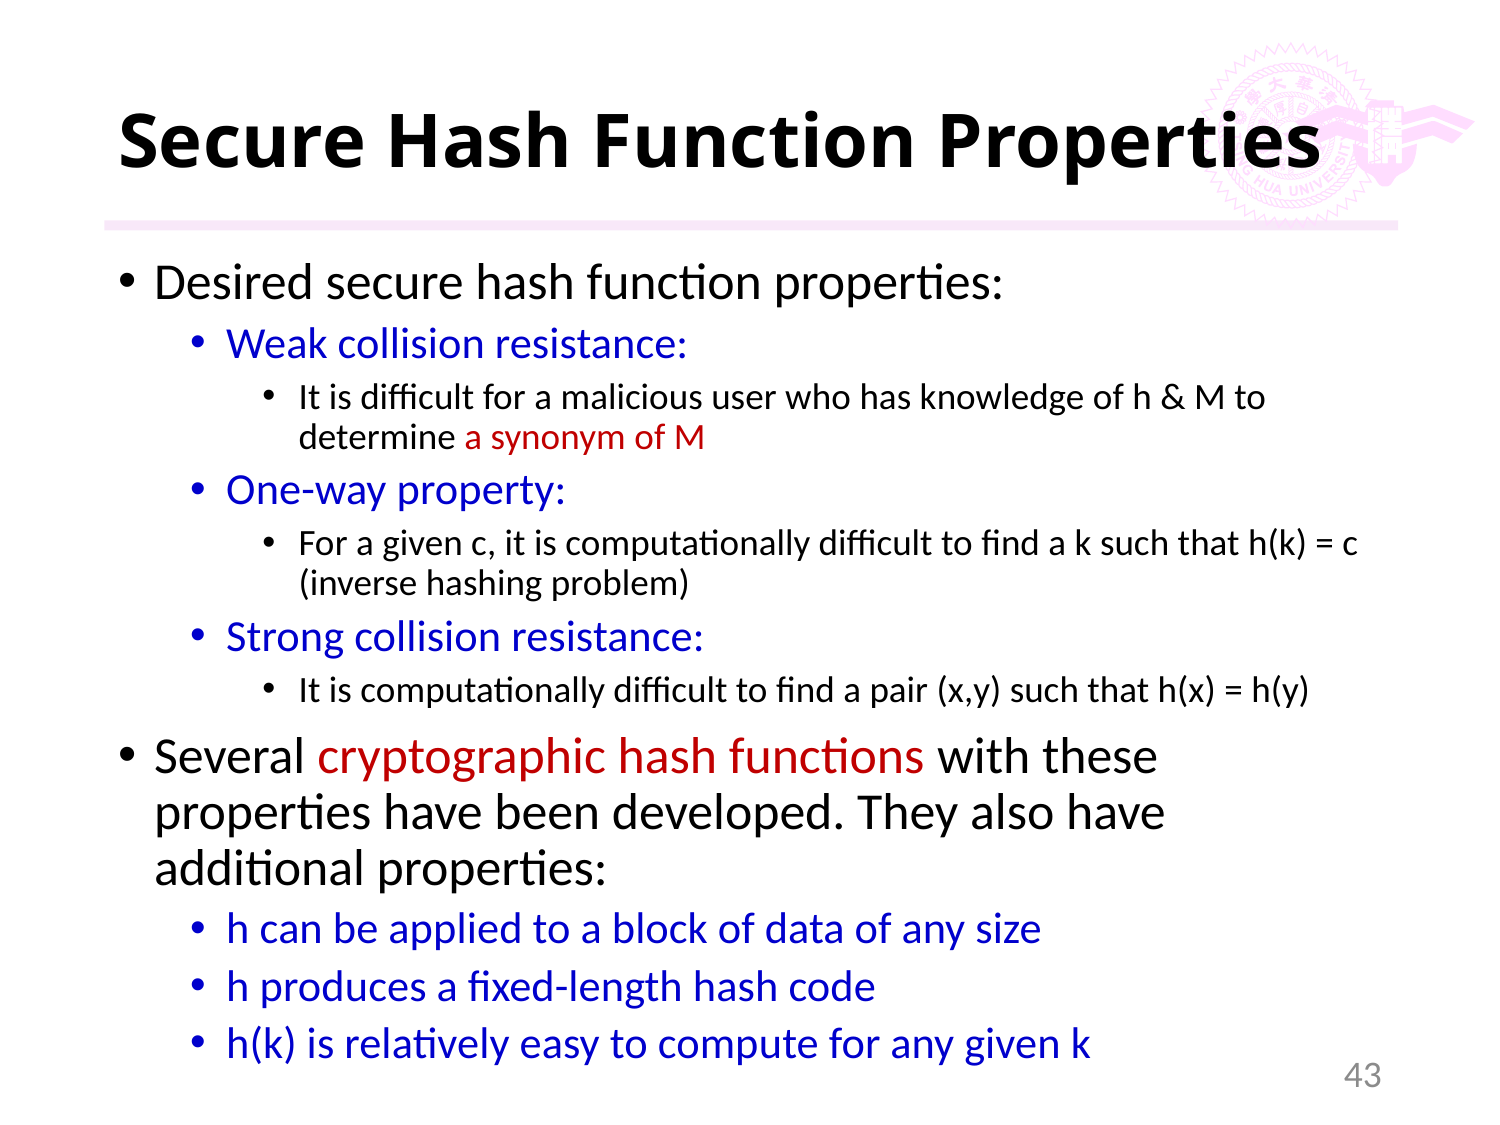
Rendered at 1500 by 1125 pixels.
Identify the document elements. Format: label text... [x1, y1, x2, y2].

slide_number 43 [1059, 1042, 1397, 1103]
list Desired secure hash function properties: Weak collision resistance: It is difficult for a malicious user who has knowledge of h & M to determine a synonym of M One-way property: For a given c, it is computationally difficult to find a k such that h(k) = c (inverse hashing problem) Strong collision resistance: It is computationally difficult to find a pair (x,y) such that h(x) = h(y) Several cryptographic hash functions with these properties have been developed. They also have additional properties: h can be applied to a block of data of any size h produces a fixed-length hash code h(k) is relatively easy to compute for any given k [103, 247, 1397, 1085]
title Secure Hash Function Properties [103, 59, 1397, 228]
